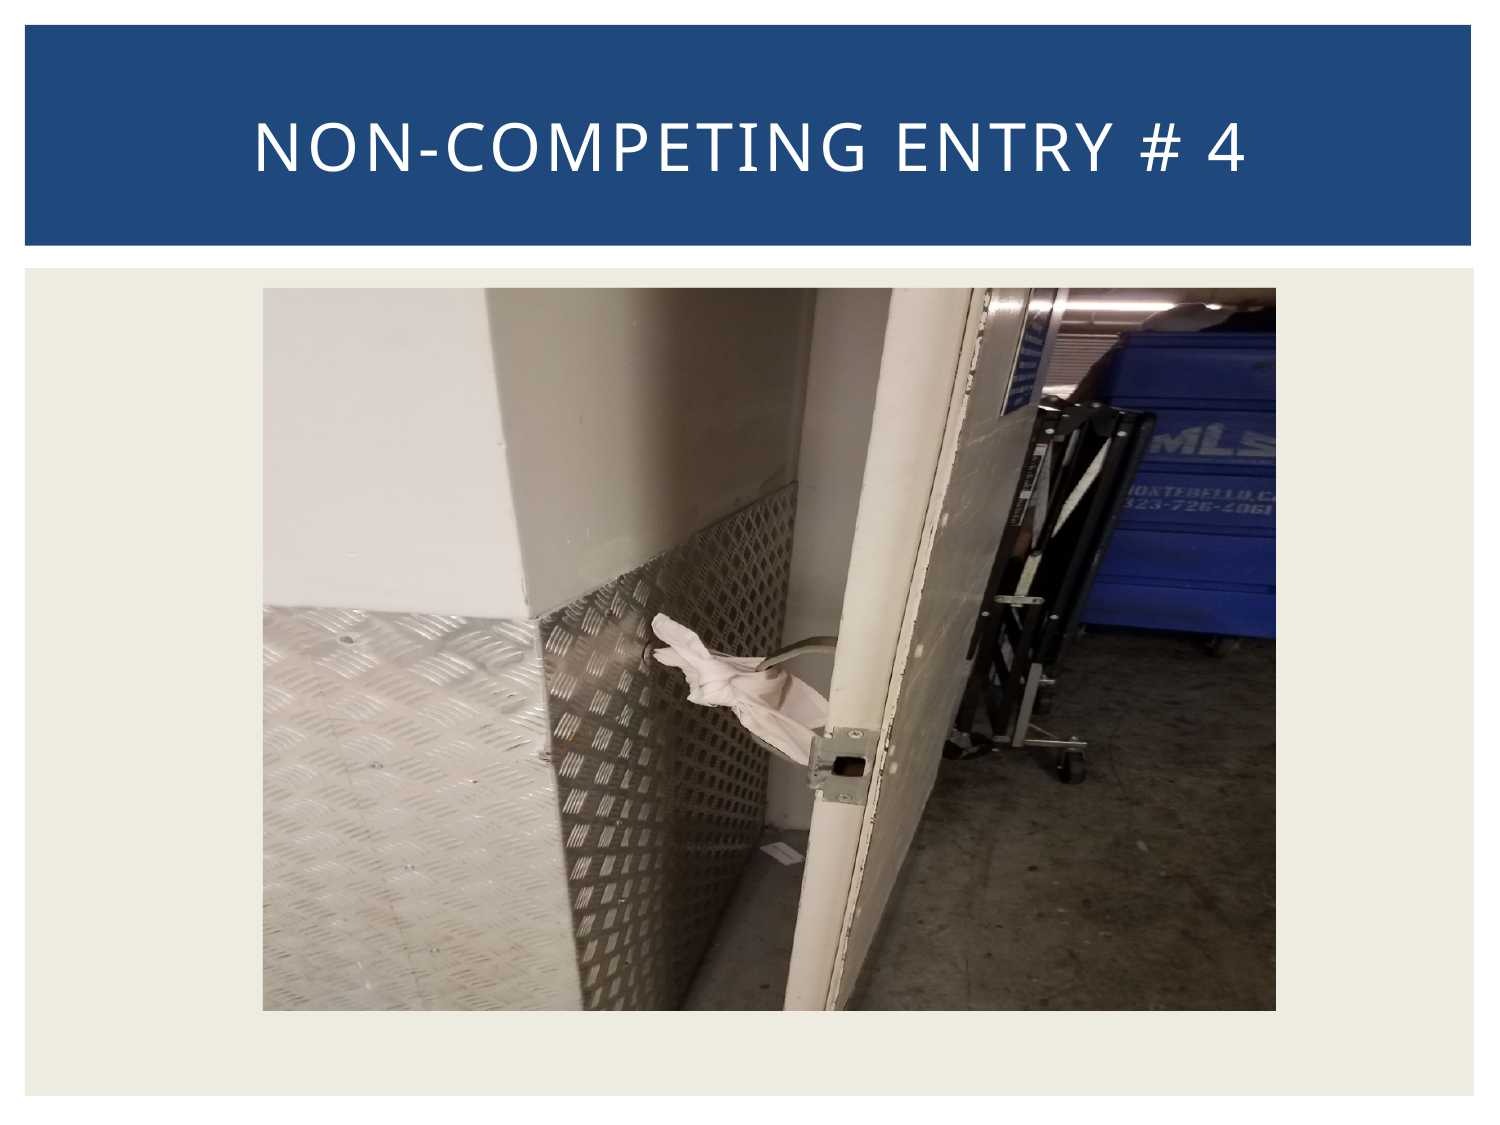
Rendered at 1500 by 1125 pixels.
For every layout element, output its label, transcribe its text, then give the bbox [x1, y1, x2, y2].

picture [264, 288, 406, 1011]
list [406, 142, 1131, 1125]
title NON-COMPETING ENTRY # 4 [62, 58, 1438, 232]
picture [1131, 288, 1276, 1011]
